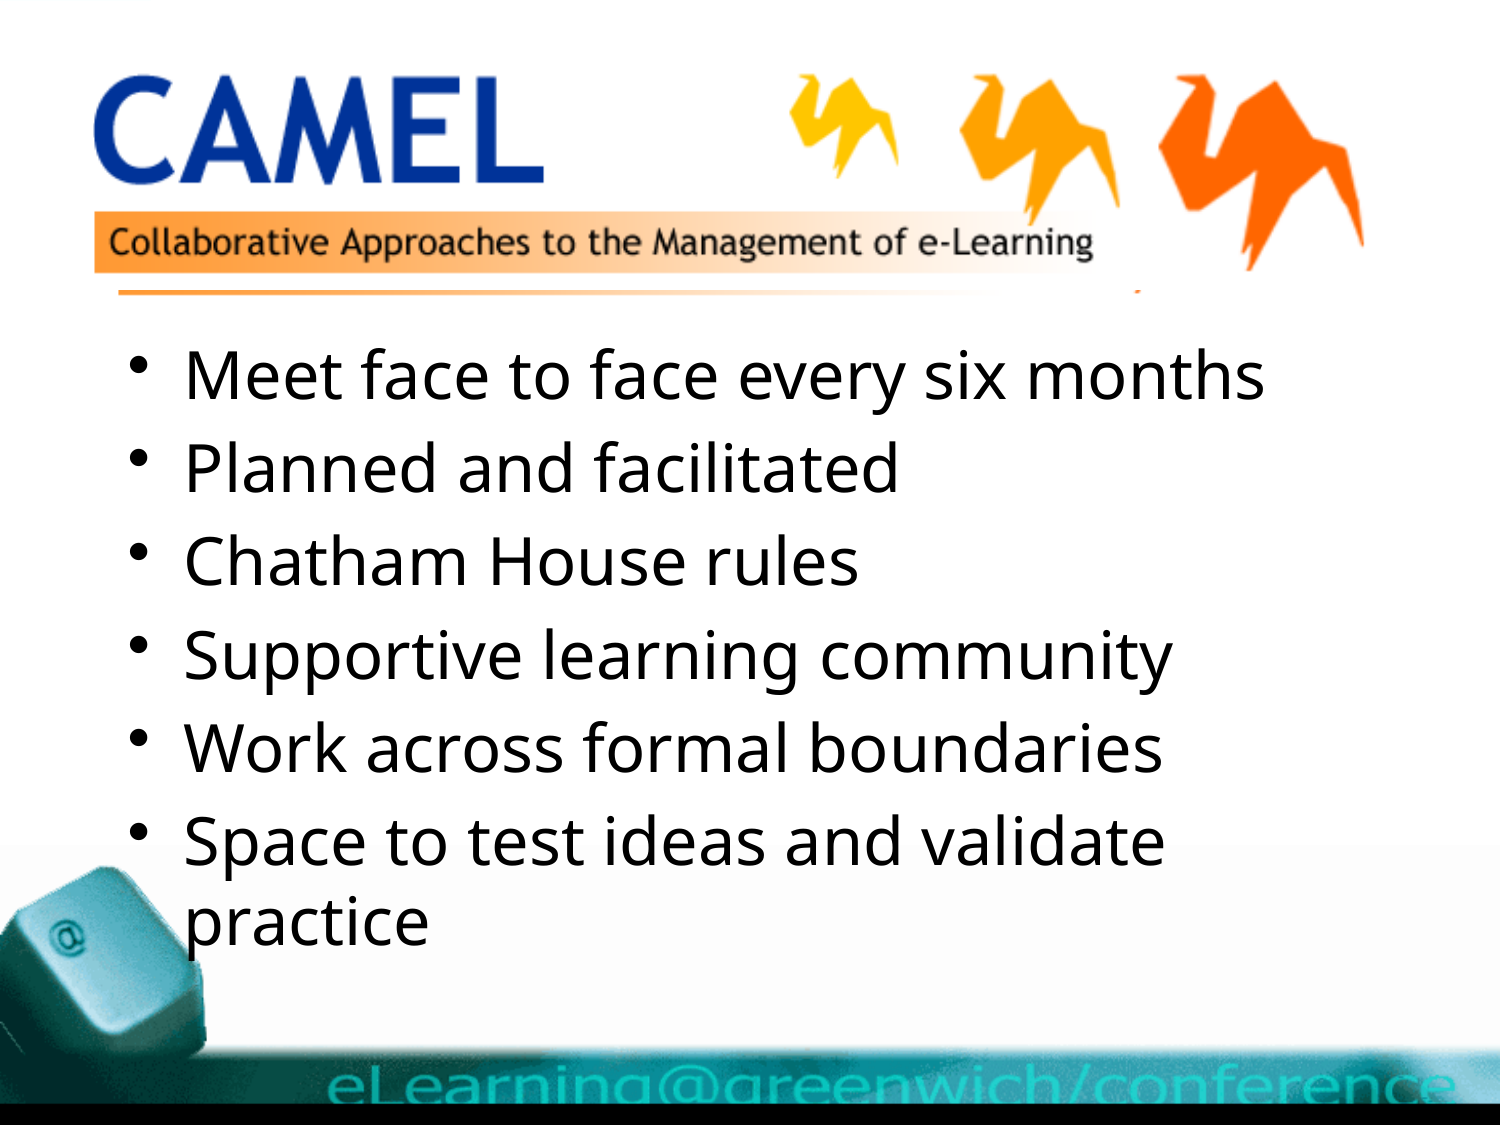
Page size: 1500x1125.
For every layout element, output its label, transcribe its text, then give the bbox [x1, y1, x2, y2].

picture [0, 845, 1500, 1125]
list Meet face to face every six months Planned and facilitated Chatham House rules Supportive learning community Work across formal boundaries Space to test ideas and validate practice [112, 324, 1388, 1001]
picture [93, 58, 1395, 291]
